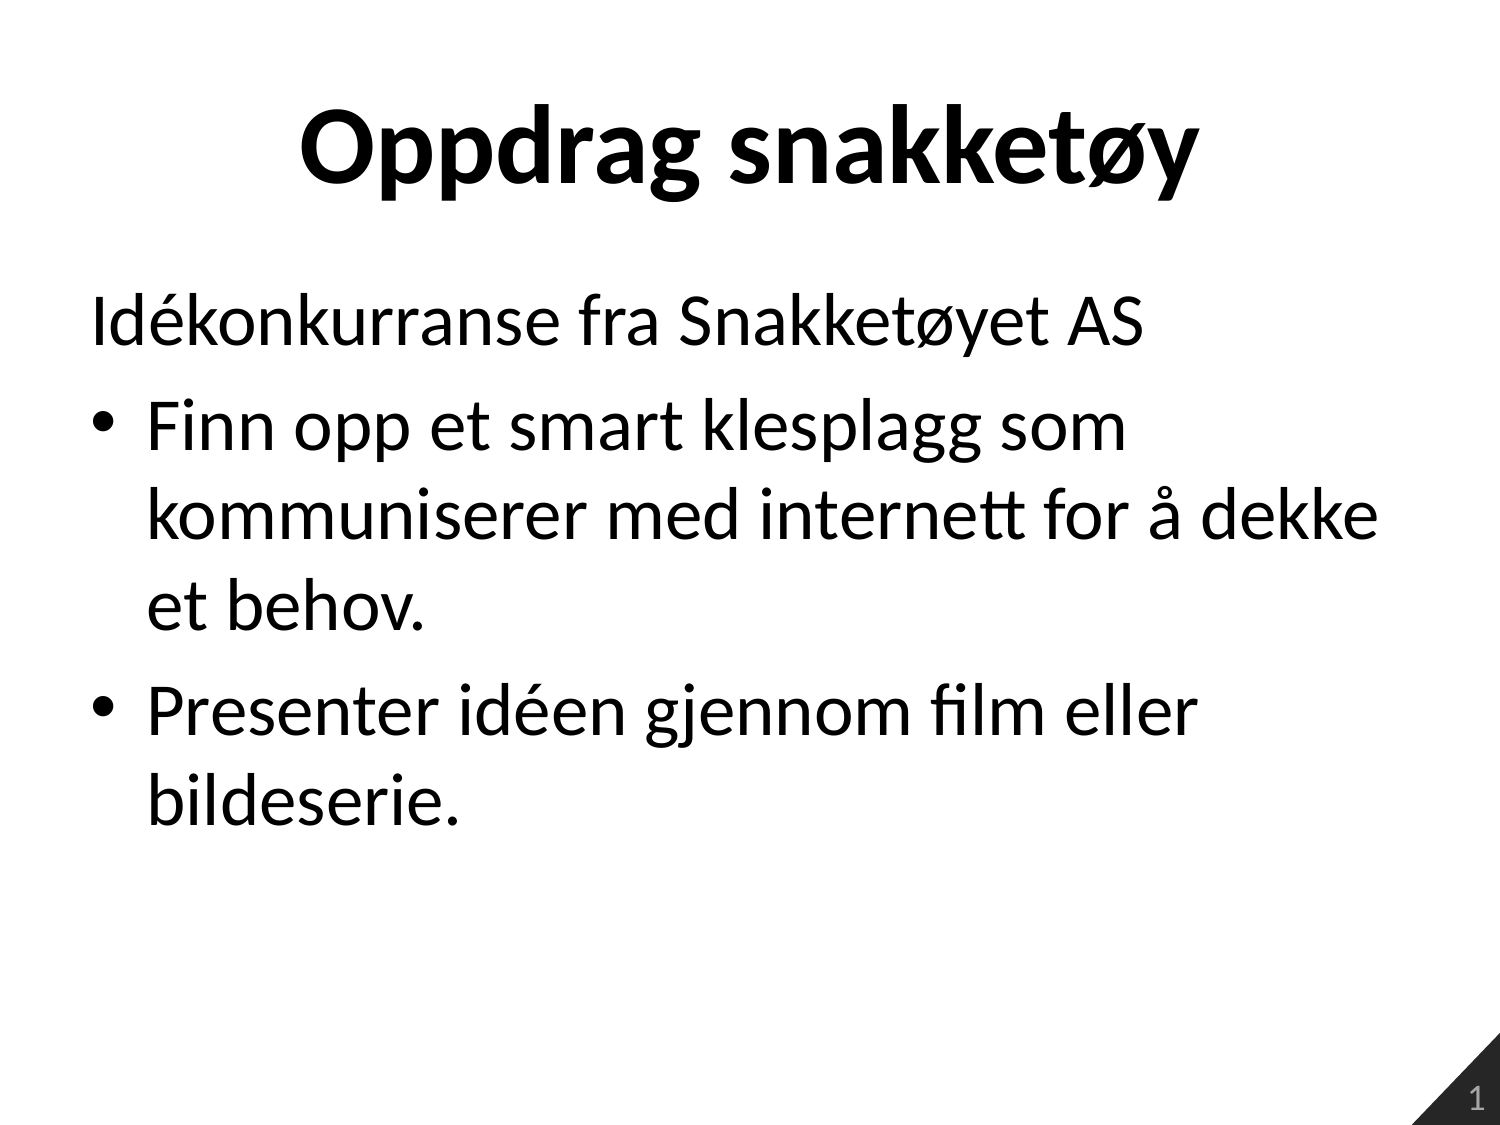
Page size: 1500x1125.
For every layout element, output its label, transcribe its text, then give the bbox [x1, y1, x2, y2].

list Idékonkurranse fra Snakketøyet AS Finn opp et smart klesplagg som kommuniserer med internett for å dekke et behov. Presenter idéen gjennom film eller bildeserie. [75, 262, 1425, 1005]
title Oppdrag snakketøy [75, 45, 1425, 233]
